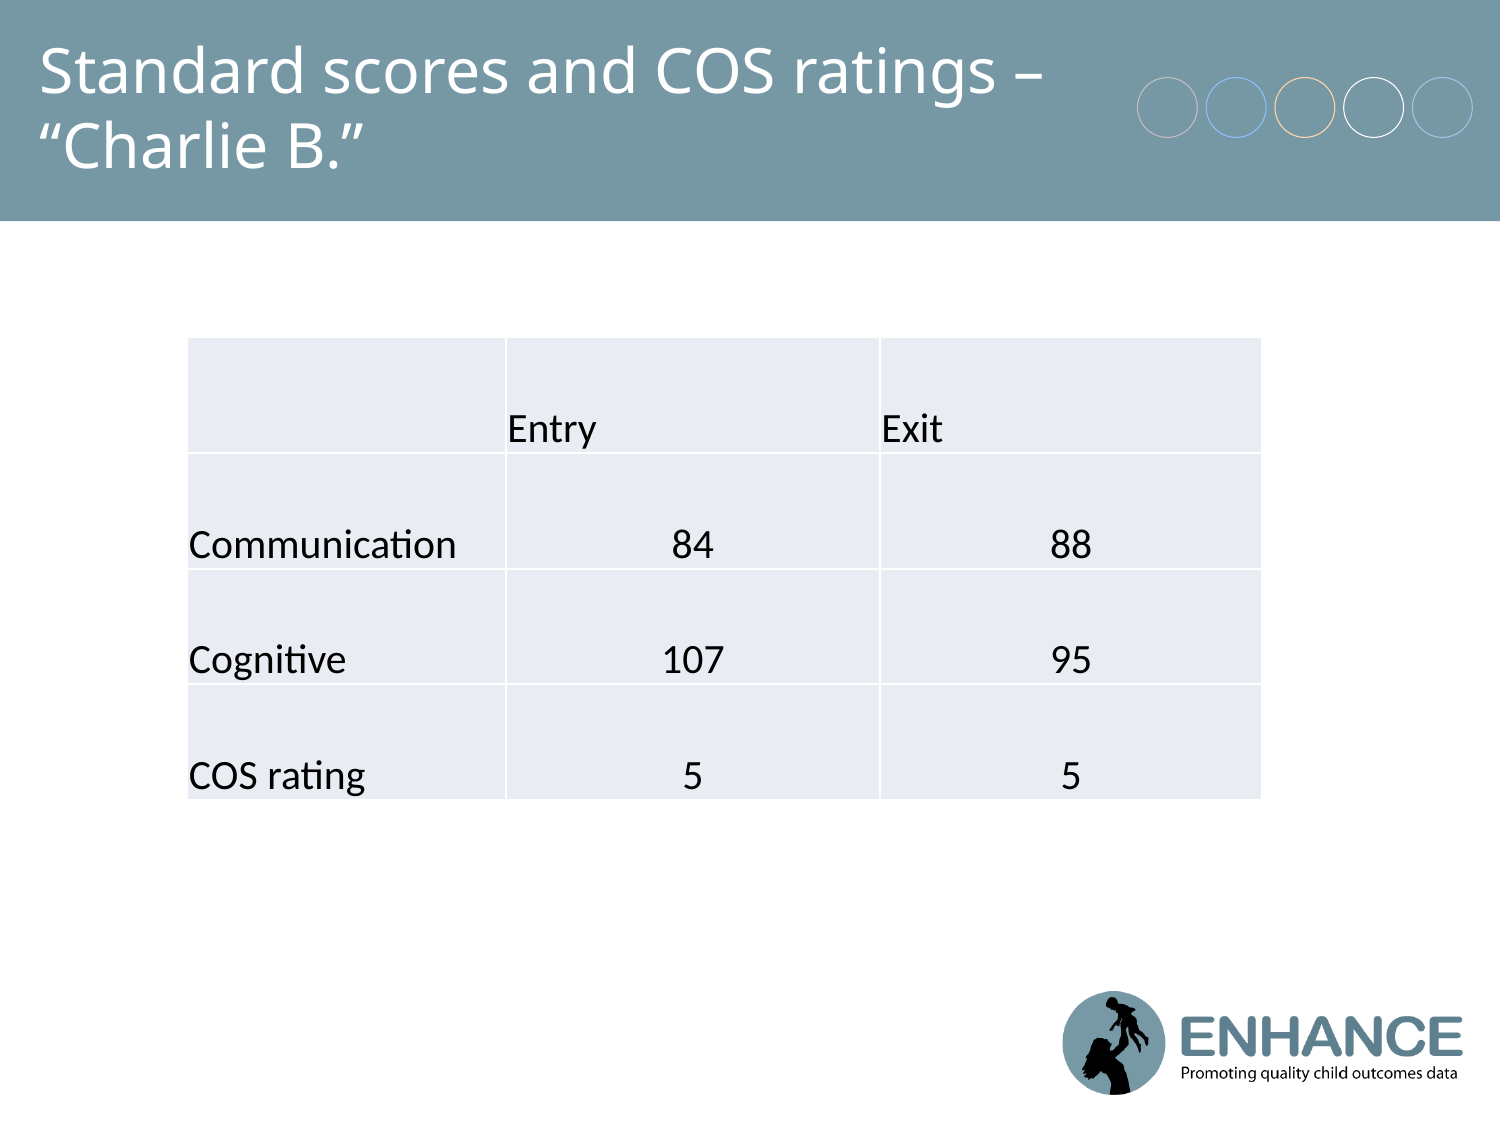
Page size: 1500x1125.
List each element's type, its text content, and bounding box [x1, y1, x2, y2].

table_cell 84 [507, 454, 879, 568]
table_header [188, 338, 505, 452]
picture [1062, 991, 1463, 1100]
title Standard scores and COS ratings – “Charlie B.” [24, 12, 1126, 201]
table_header Entry [507, 338, 879, 452]
table_cell Communication [188, 454, 505, 568]
table_cell 95 [881, 570, 1261, 683]
table_cell COS rating [188, 685, 505, 799]
table_cell 5 [507, 685, 879, 799]
table_cell 88 [881, 454, 1261, 568]
table_header Exit [881, 338, 1261, 452]
table_cell Cognitive [188, 570, 505, 683]
table_cell 107 [507, 570, 879, 683]
table_cell 5 [881, 685, 1261, 799]
